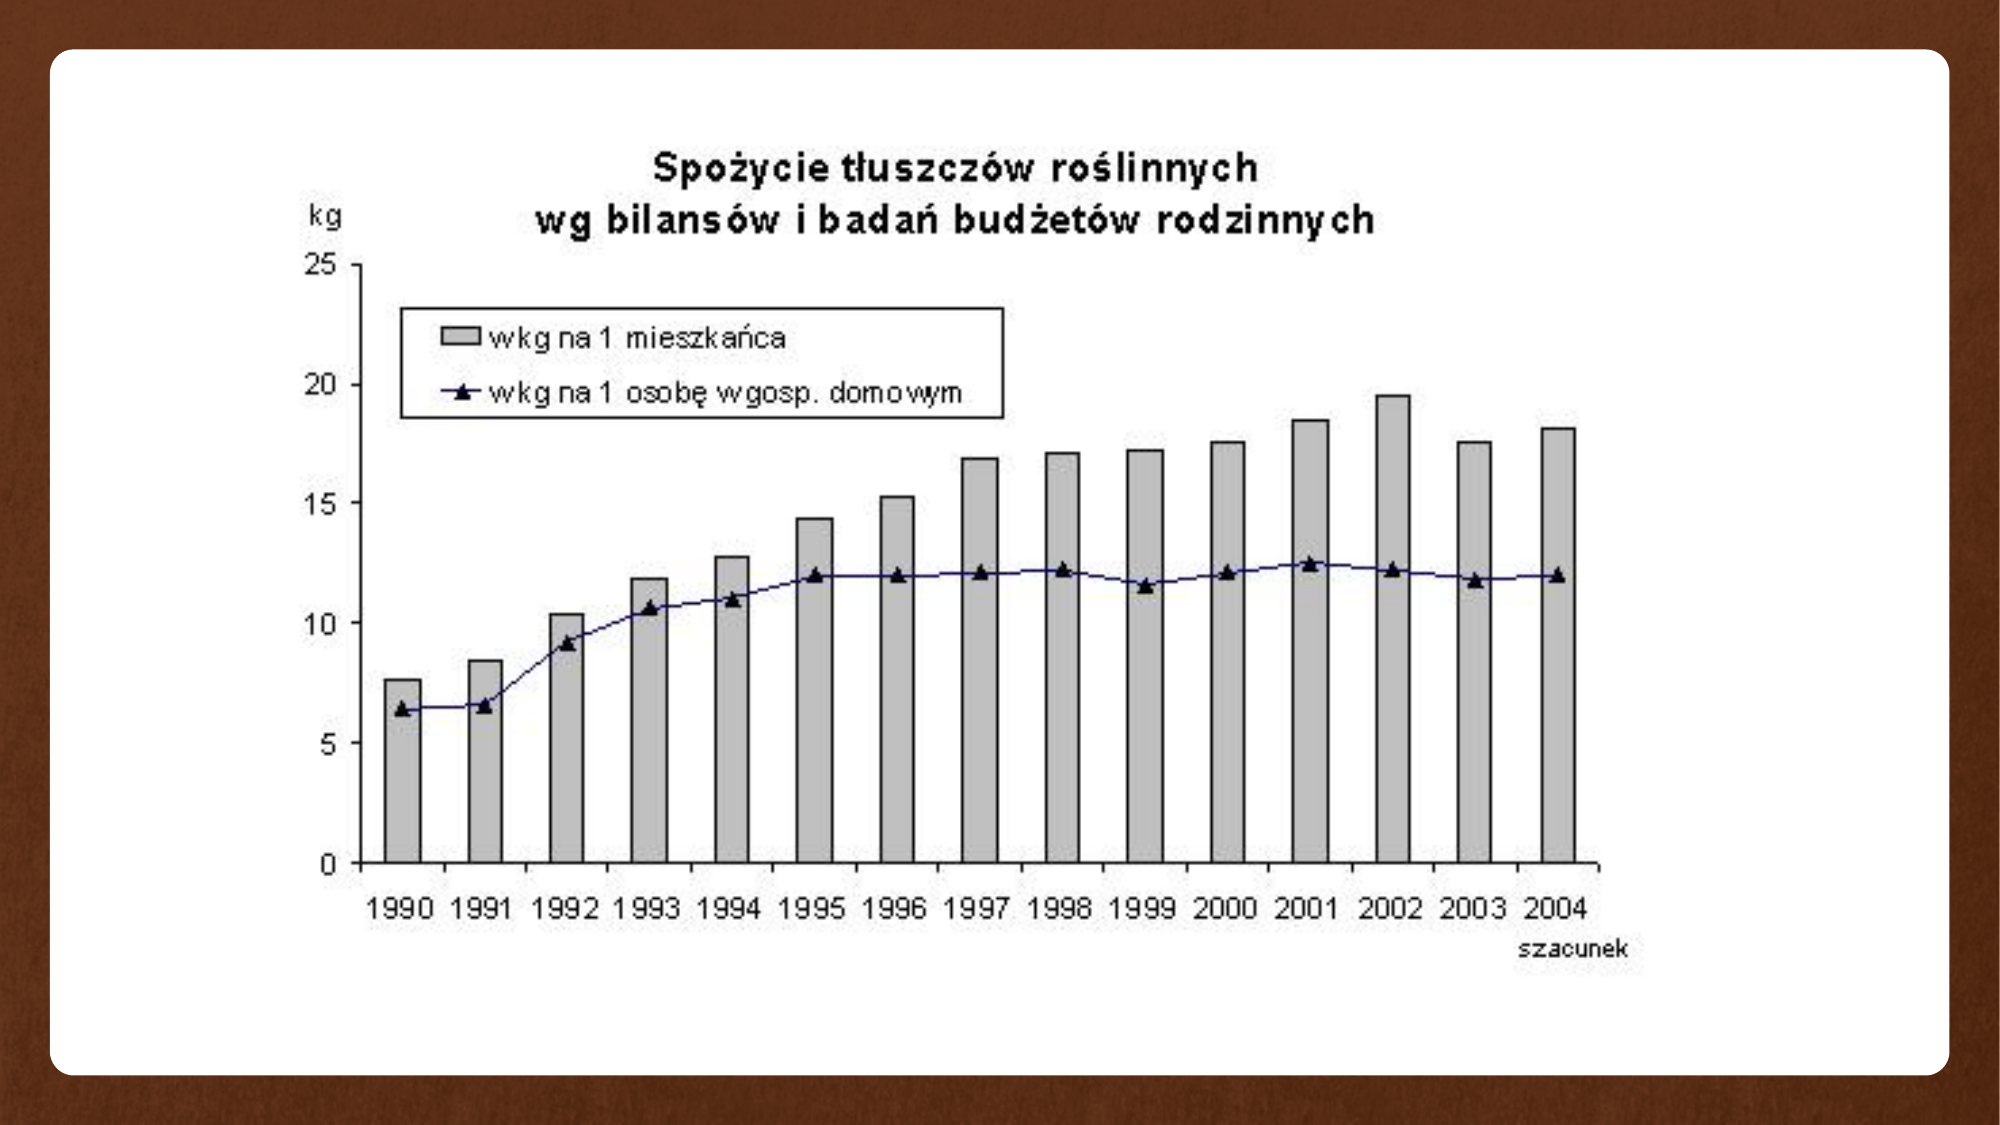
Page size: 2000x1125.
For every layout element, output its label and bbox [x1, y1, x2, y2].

picture [278, 125, 1650, 988]
